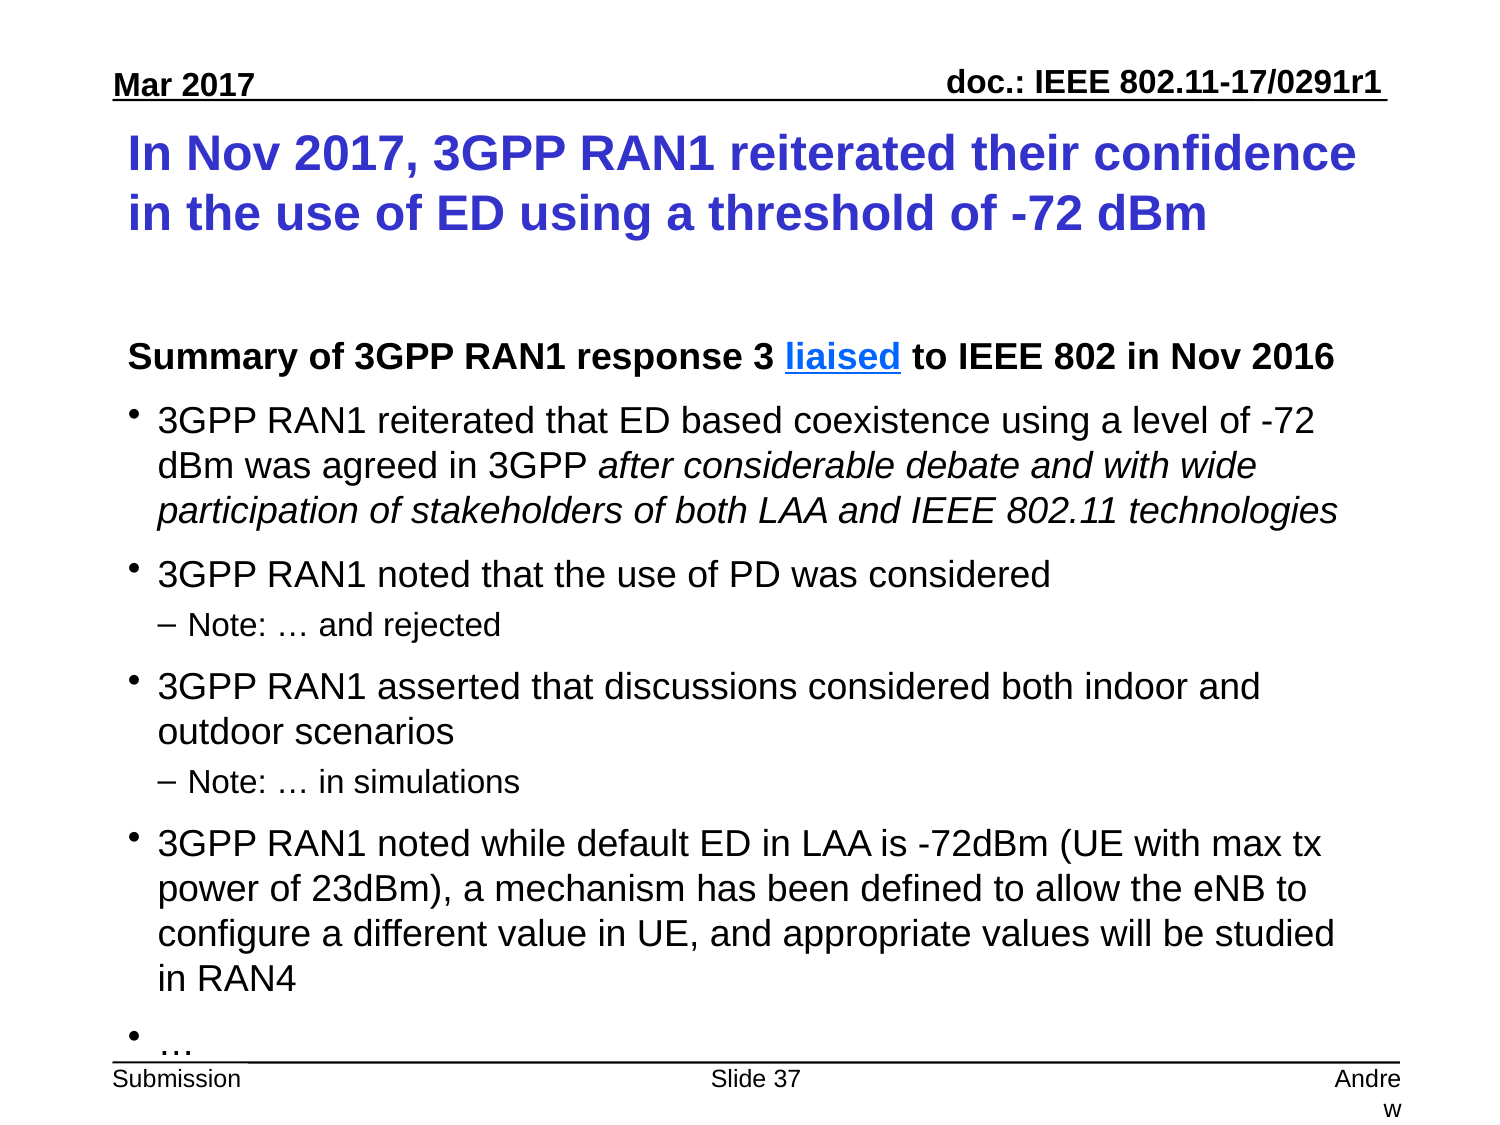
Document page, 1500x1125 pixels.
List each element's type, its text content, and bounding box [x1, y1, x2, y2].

title In Nov 2017, 3GPP RAN1 reiterated their confidence in the use of ED using a threshold of -72 dBm [112, 112, 1388, 288]
list Summary of 3GPP RAN1 response 3 liaised to IEEE 802 in Nov 2016 3GPP RAN1 reiterated that ED based coexistence using a level of -72 dBm was agreed in 3GPP after considerable debate and with wide participation of stakeholders of both LAA and IEEE 802.11 technologies 3GPP RAN1 noted that the use of PD was considered Note: … and rejected 3GPP RAN1 asserted that discussions considered both indoor and outdoor scenarios Note: … in simulations 3GPP RAN1 noted while default ED in LAA is -72dBm (UE with max tx power of 23dBm), a mechanism has been defined to allow the eNB to configure a different value in UE, and appropriate values will be studied in RAN4 … [112, 324, 1388, 1000]
slide_number Slide 37 [709, 1061, 803, 1093]
footer Andrew Myles, Cisco [1320, 1061, 1402, 1093]
